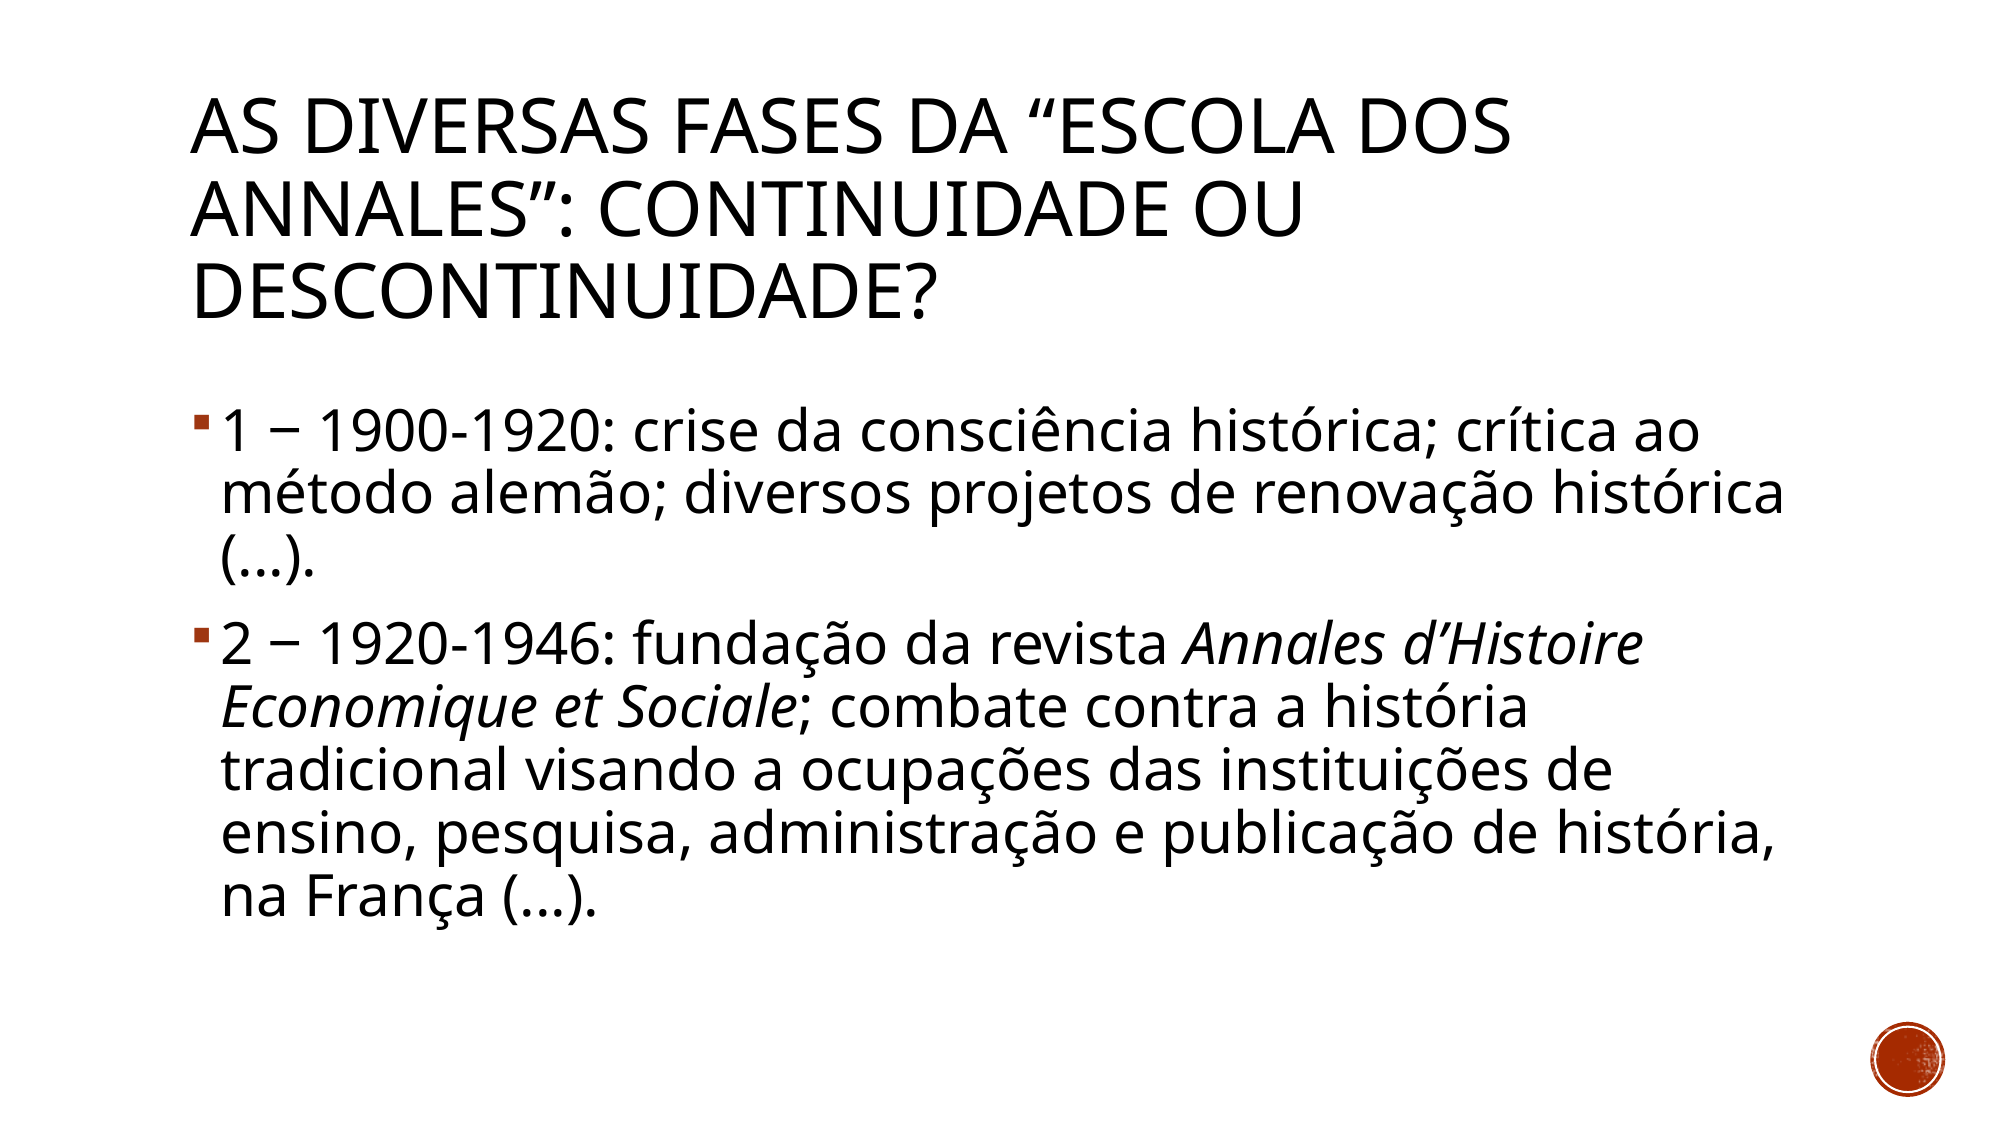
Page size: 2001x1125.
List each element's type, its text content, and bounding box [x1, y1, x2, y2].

title As diversas fases da “escola dos annales”: continuidade ou descontinuidade? [175, 79, 1826, 344]
list 1 ‒ 1900-1920: crise da consciência histórica; crítica ao método alemão; diversos projetos de renovação histórica (...). 2 ‒ 1920-1946: fundação da revista Annales d’Histoire Economique et Sociale; combate contra a história tradicional visando a ocupações das instituições de ensino, pesquisa, administração e publicação de história, na França (...). [175, 393, 1826, 1058]
